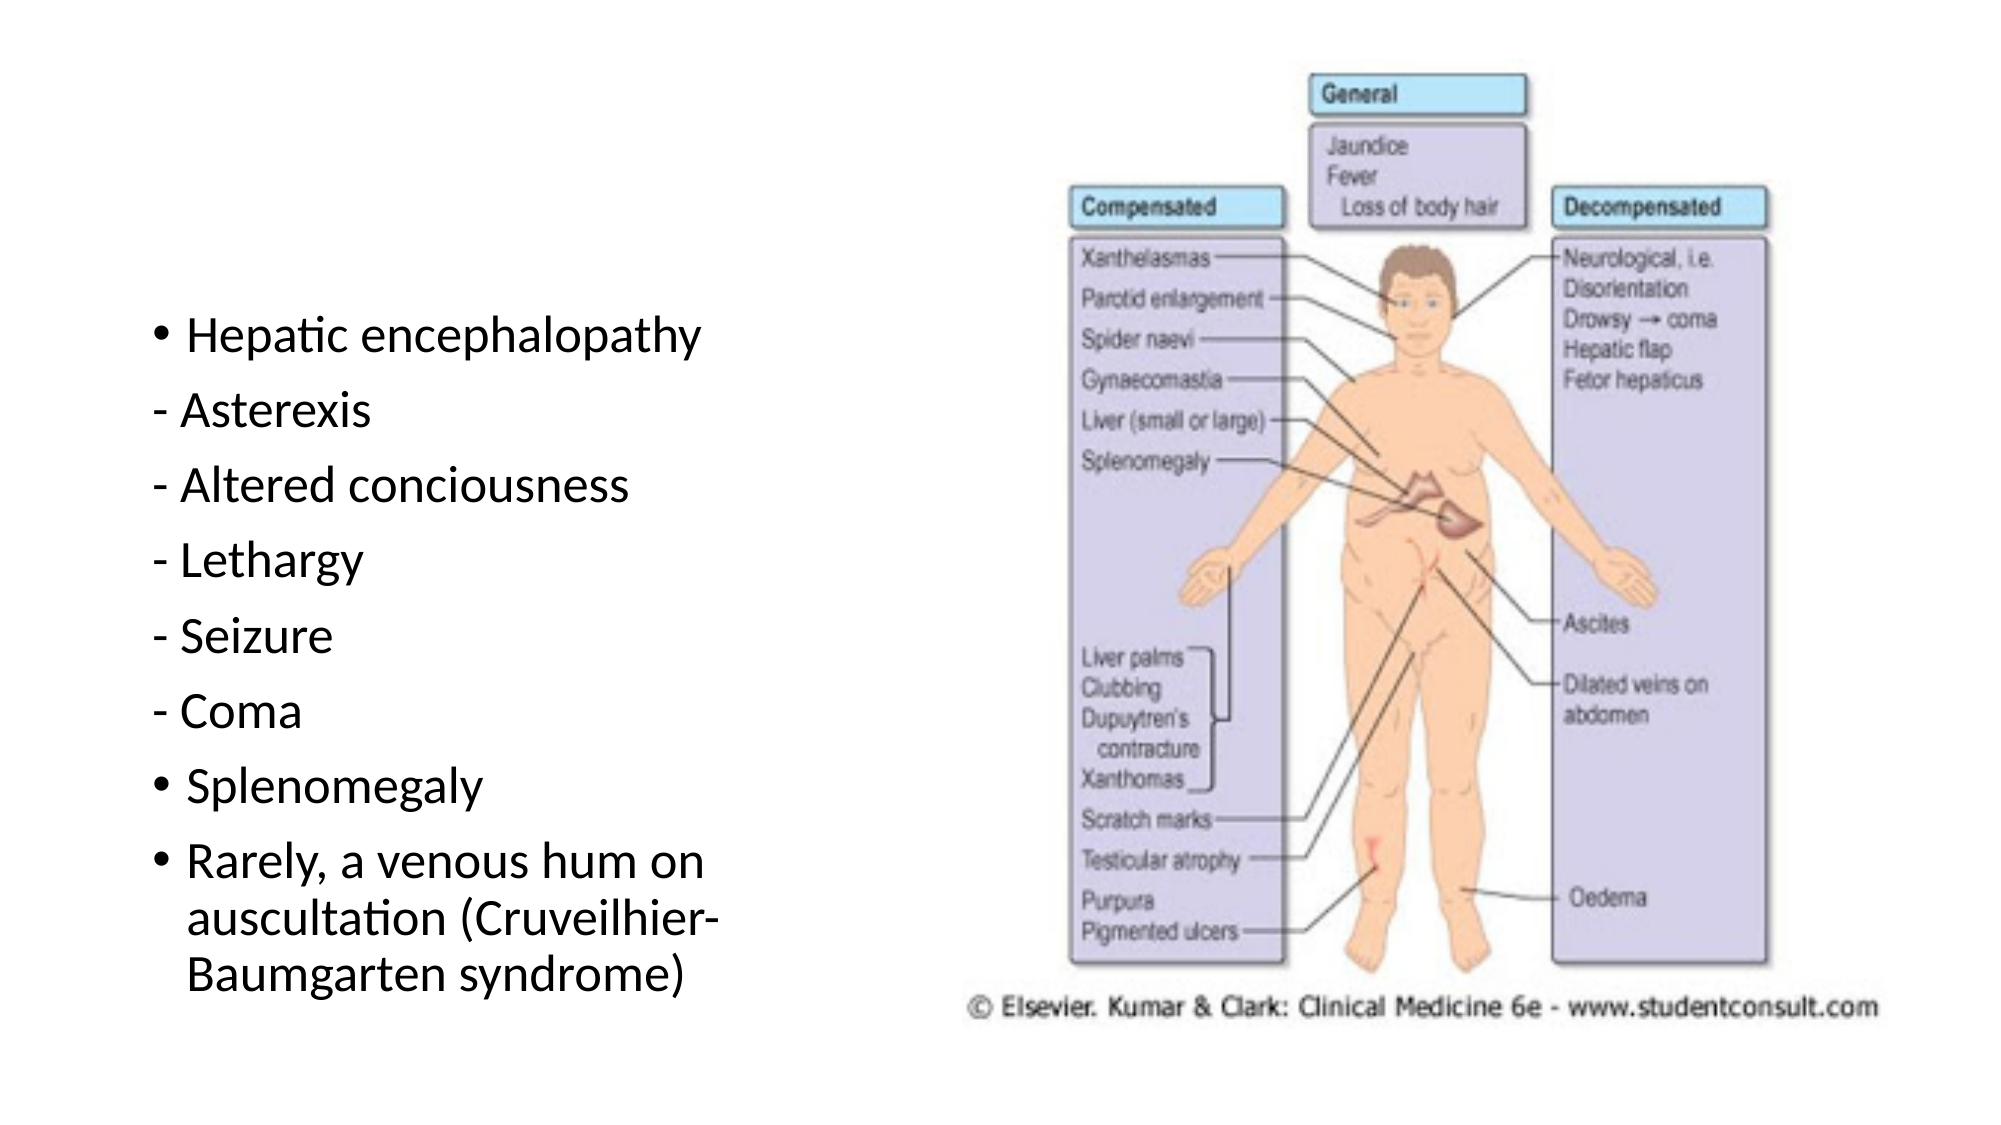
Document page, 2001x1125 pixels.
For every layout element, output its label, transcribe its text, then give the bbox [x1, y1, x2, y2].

list Hepatic encephalopathy - Asterexis - Altered conciousness - Lethargy - Seizure - Coma Splenomegaly Rarely, a venous hum on auscultation (Cruveilhier-Baumgarten syndrome) [137, 299, 962, 1014]
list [962, 59, 1890, 1029]
